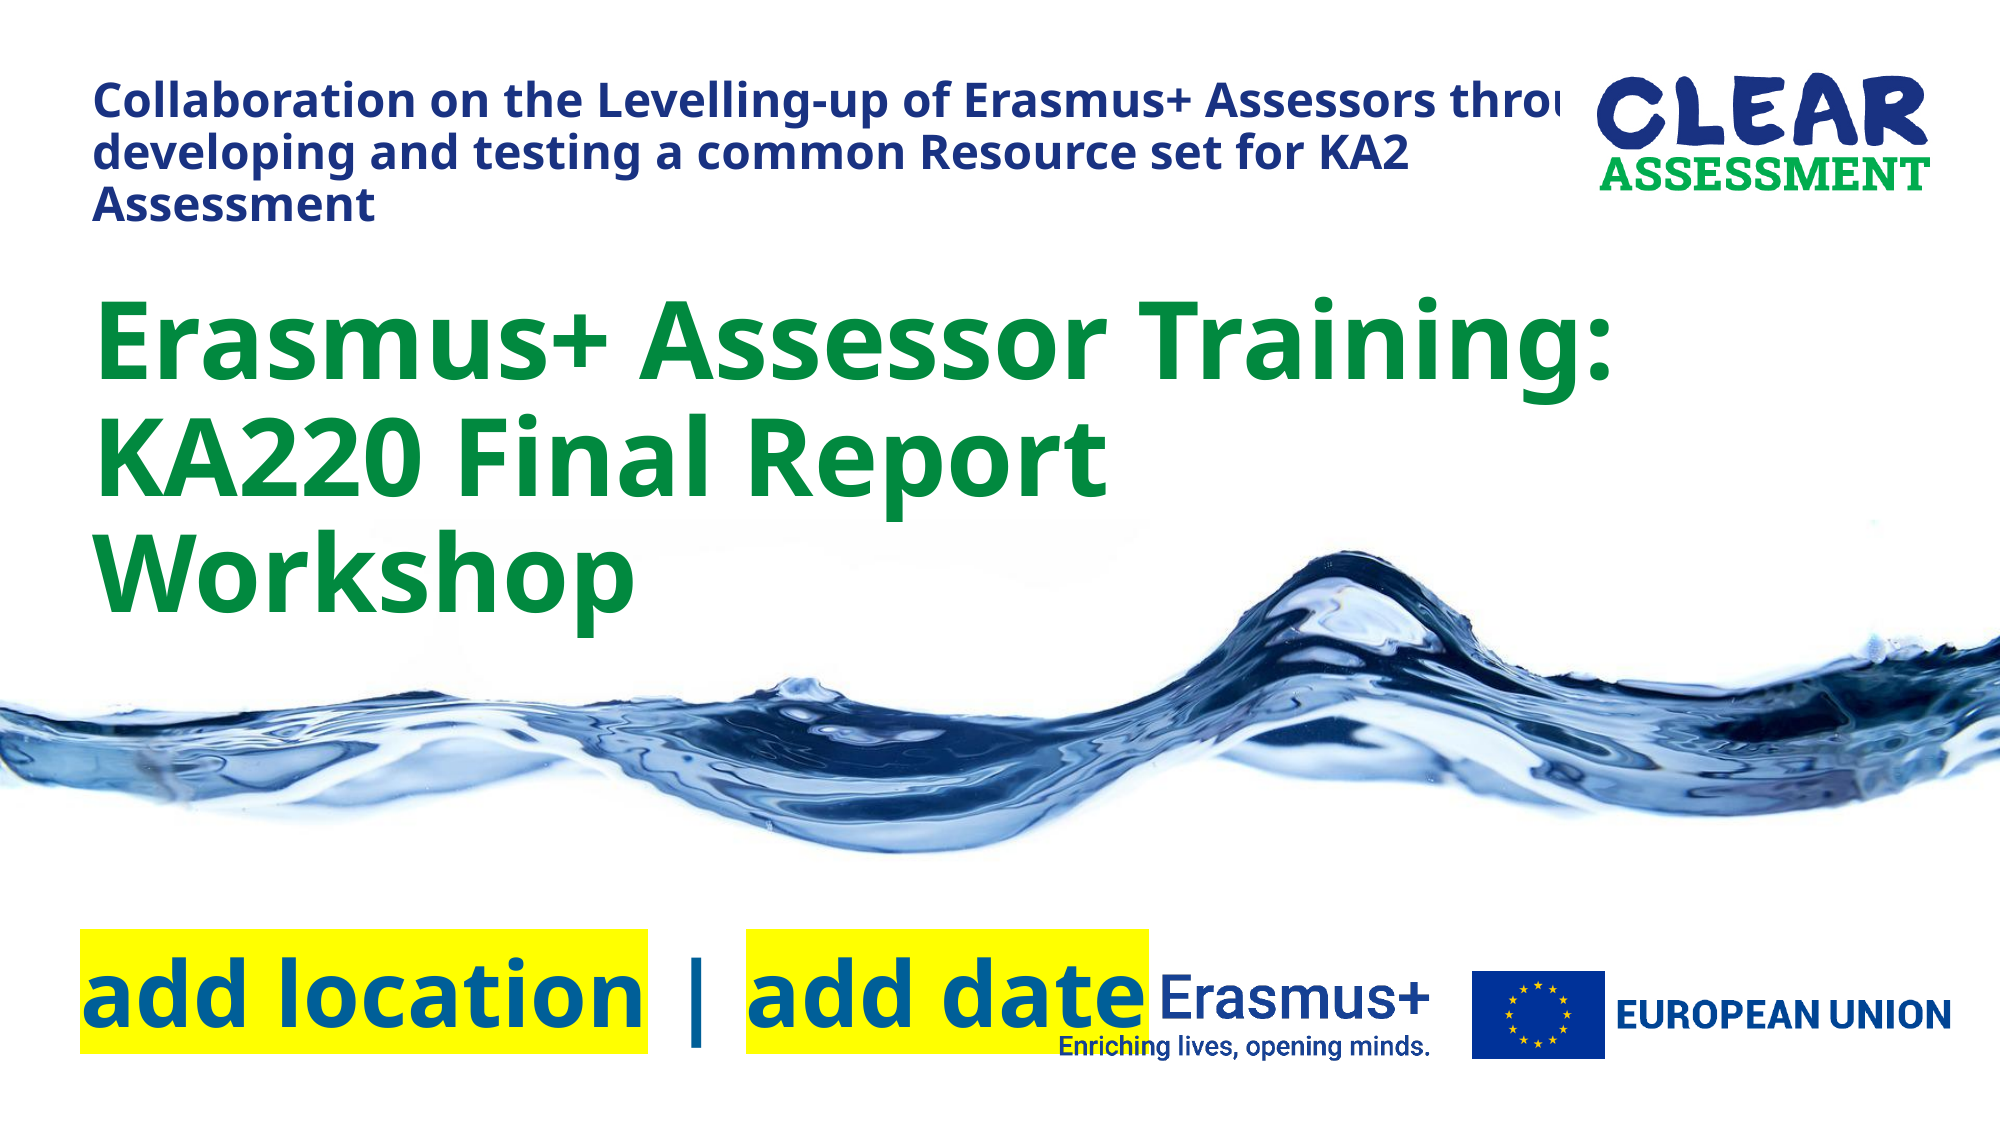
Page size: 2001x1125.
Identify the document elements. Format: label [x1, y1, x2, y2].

text_box [1046, 943, 1967, 1085]
picture [0, 0, 2000, 1125]
